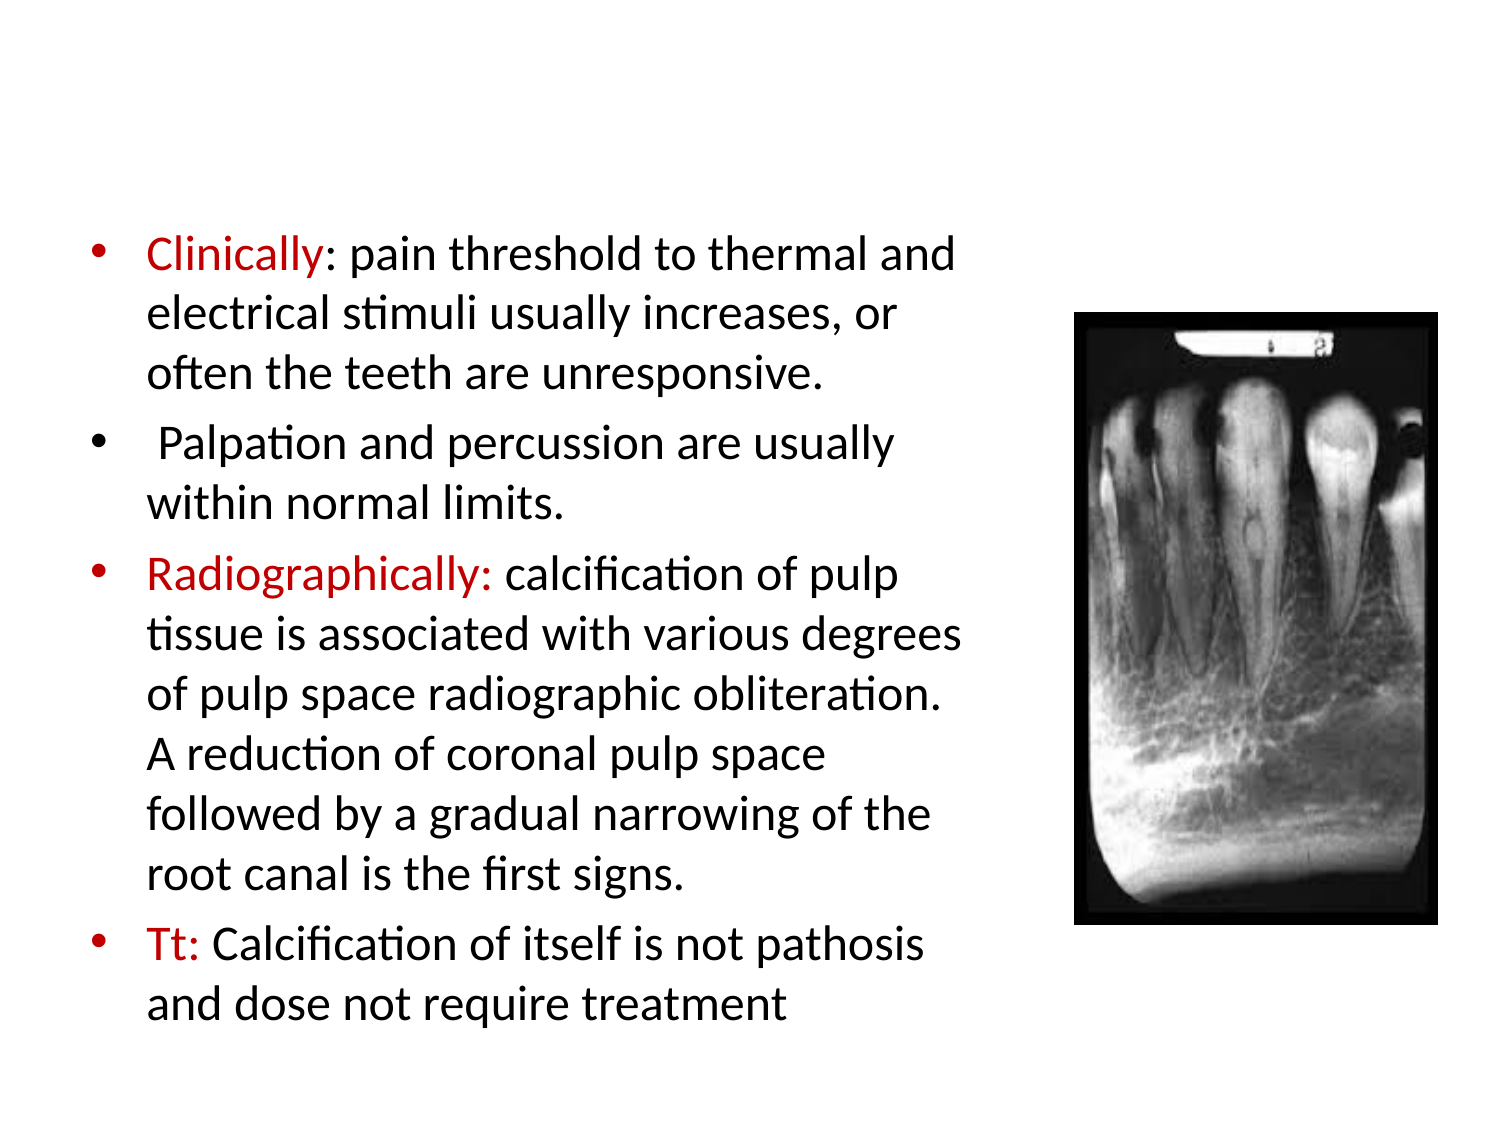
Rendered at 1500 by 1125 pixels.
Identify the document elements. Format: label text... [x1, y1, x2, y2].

list Clinically: pain threshold to thermal and electrical stimuli usually increases, or often the teeth are unresponsive. Palpation and percussion are usually within normal limits. Radiographically: calcification of pulp tissue is associated with various degrees of pulp space radiographic obliteration. A reduction of coronal pulp space followed by a gradual narrowing of the root canal is the first signs. Tt: Calcification of itself is not pathosis and dose not require treatment [74, 212, 988, 1076]
picture [1074, 312, 1438, 926]
